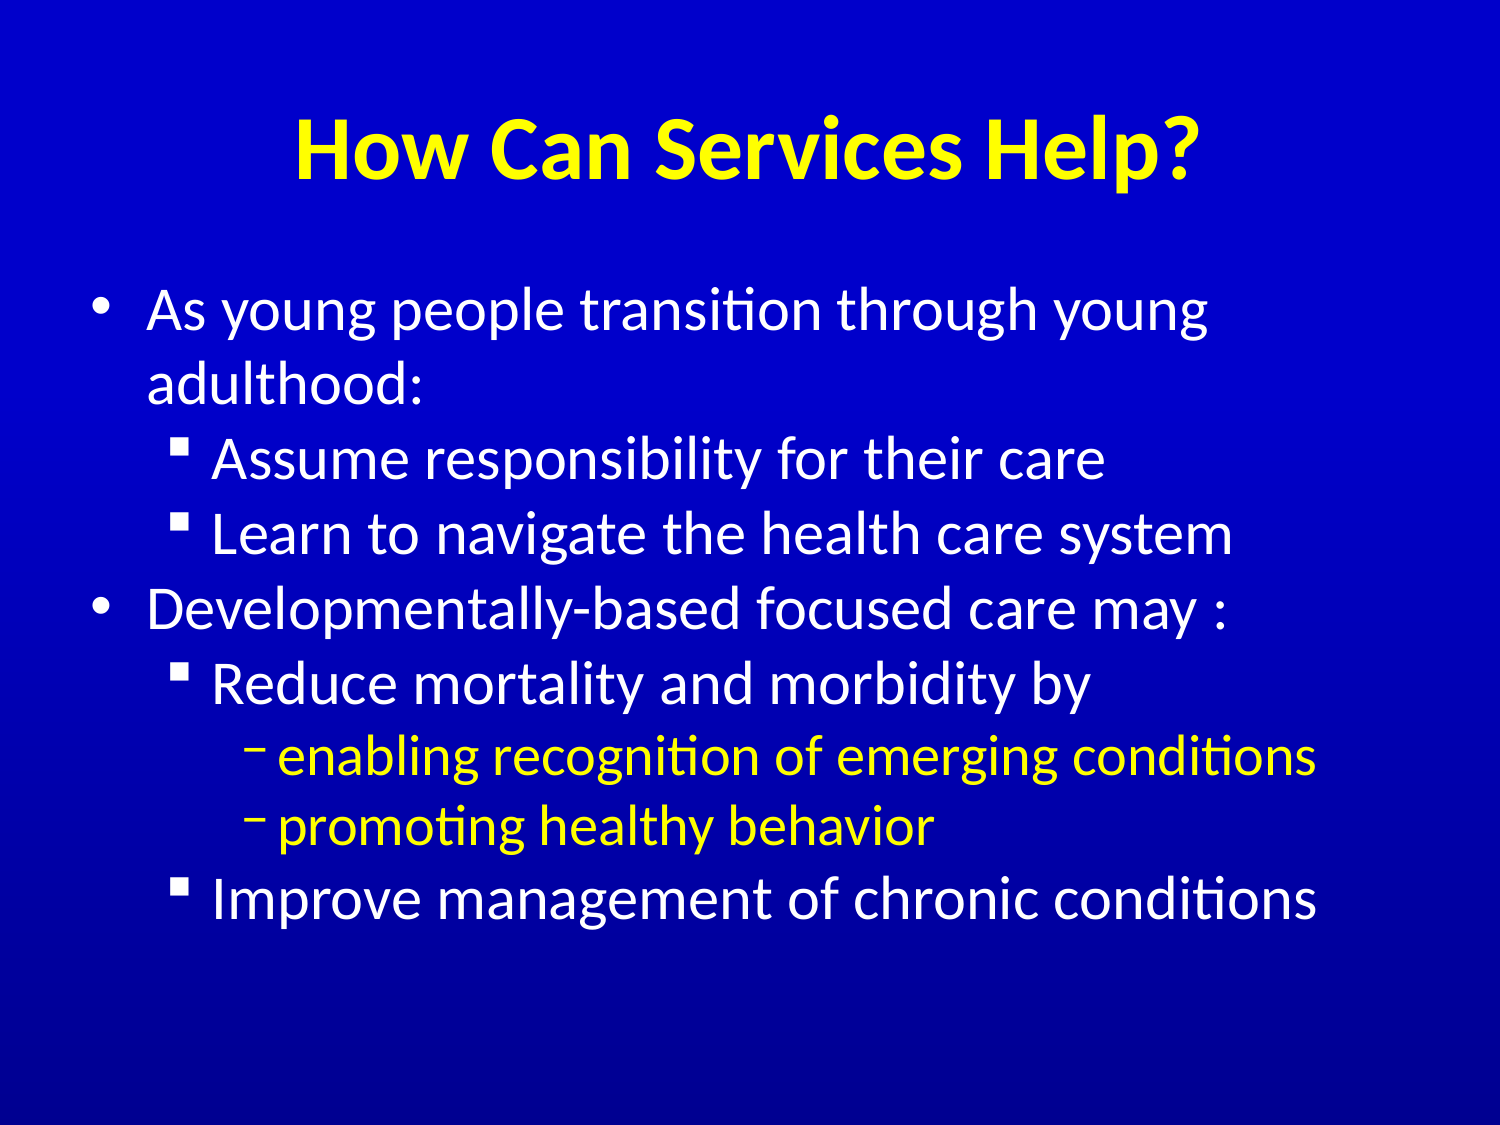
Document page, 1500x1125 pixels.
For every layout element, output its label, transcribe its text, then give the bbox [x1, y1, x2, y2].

list As young people transition through young adulthood: Assume responsibility for their care Learn to navigate the health care system Developmentally-based focused care may : Reduce mortality and morbidity by enabling recognition of emerging conditions promoting healthy behavior Improve management of chronic conditions [75, 260, 1408, 1064]
title How Can Services Help? [150, 71, 1350, 214]
